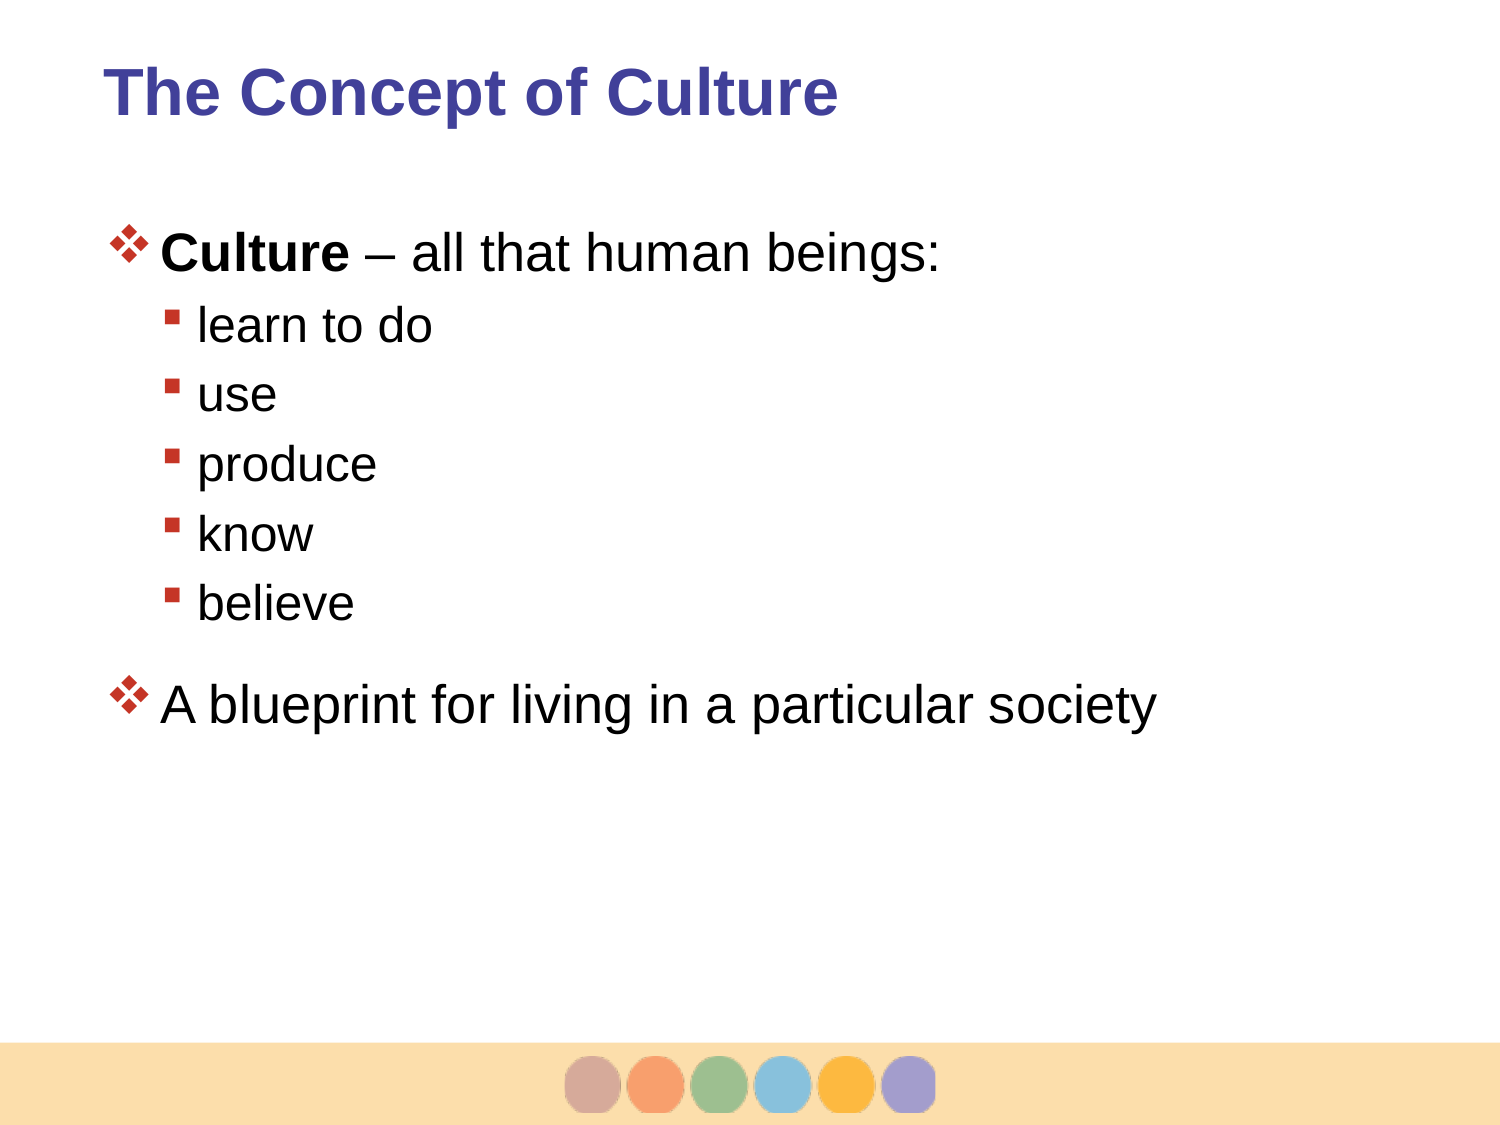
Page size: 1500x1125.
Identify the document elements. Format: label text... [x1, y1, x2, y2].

list Culture – all that human beings: learn to do use produce know believe A blueprint for living in a particular society [103, 224, 1356, 1025]
title The Concept of Culture [103, 0, 1397, 188]
